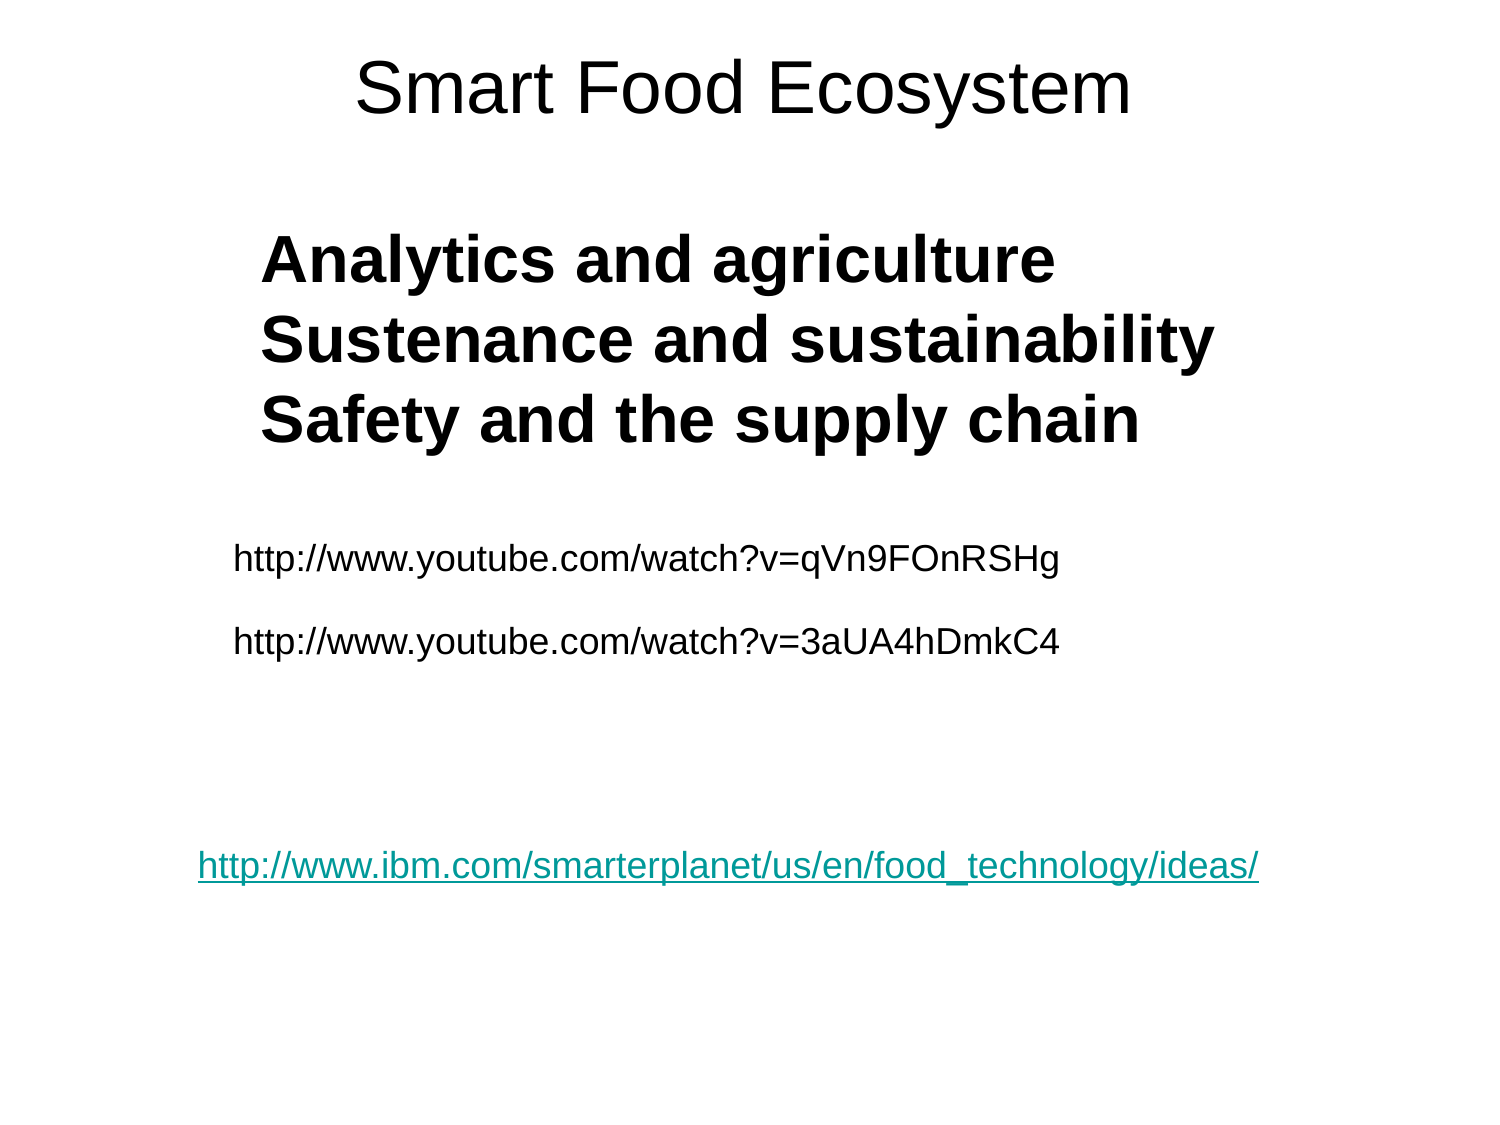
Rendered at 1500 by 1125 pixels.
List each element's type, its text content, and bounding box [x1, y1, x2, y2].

text_box Analytics and agriculture Sustenance and sustainability Safety and the supply chain [246, 208, 1232, 527]
text_box http://www.youtube.com/watch?v=3aUA4hDmkC4 [218, 609, 1140, 670]
text_box http://www.ibm.com/smarterplanet/us/en/food_technology/ideas/ [182, 834, 1341, 894]
text_box http://www.youtube.com/watch?v=qVn9FOnRSHg [218, 527, 1353, 587]
text_box Smart Food Ecosystem [53, 31, 1436, 173]
